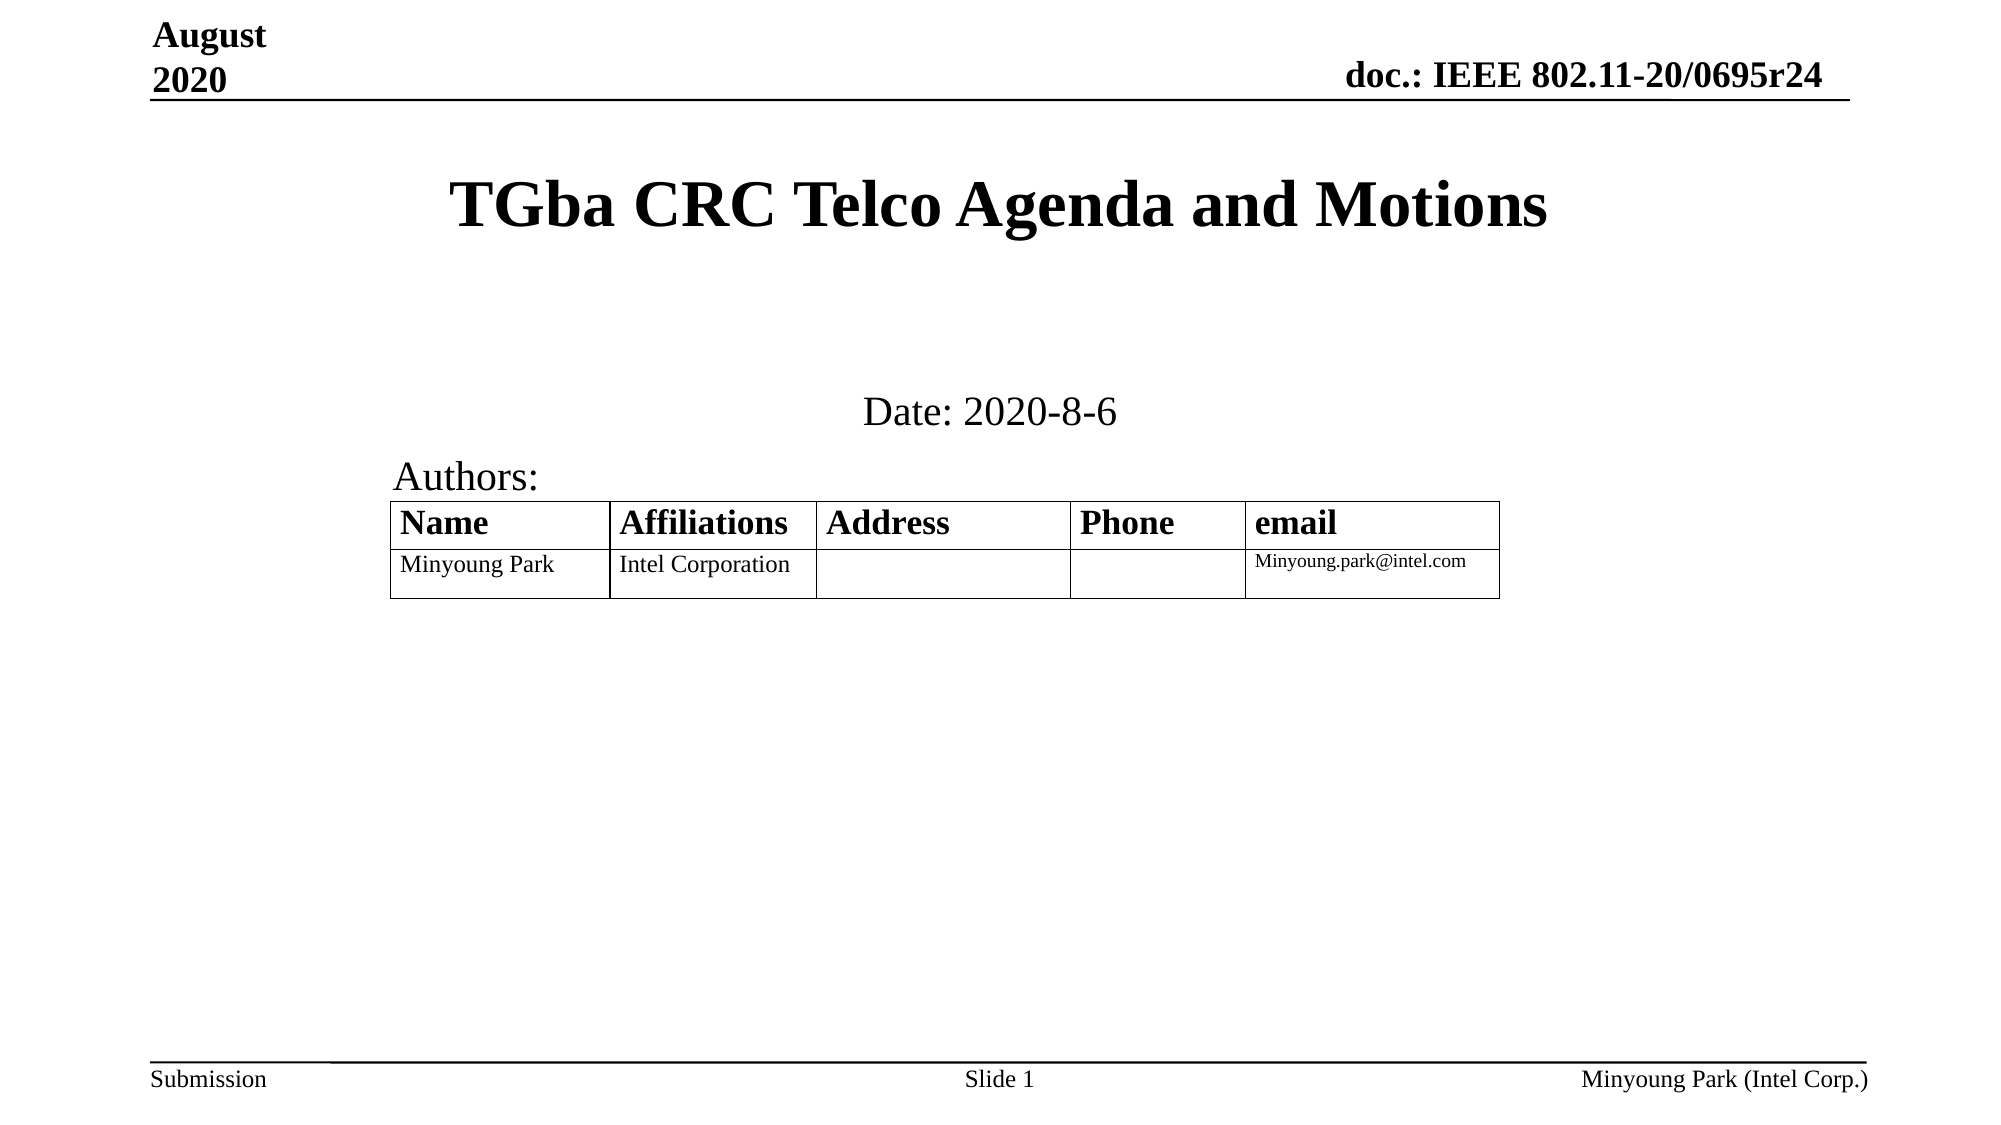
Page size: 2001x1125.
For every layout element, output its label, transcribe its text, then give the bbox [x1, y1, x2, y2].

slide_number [152, 54, 347, 101]
footer Minyoung Park (Intel Corp.) [1266, 1061, 1869, 1093]
slide_number Slide 1 [964, 1061, 1036, 1093]
text_box Authors: [377, 441, 616, 500]
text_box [377, 500, 1527, 925]
title TGba CRC Telco Agenda and Motions [150, 112, 1850, 288]
text_box Date: 2020-8-6 [352, 376, 1628, 442]
